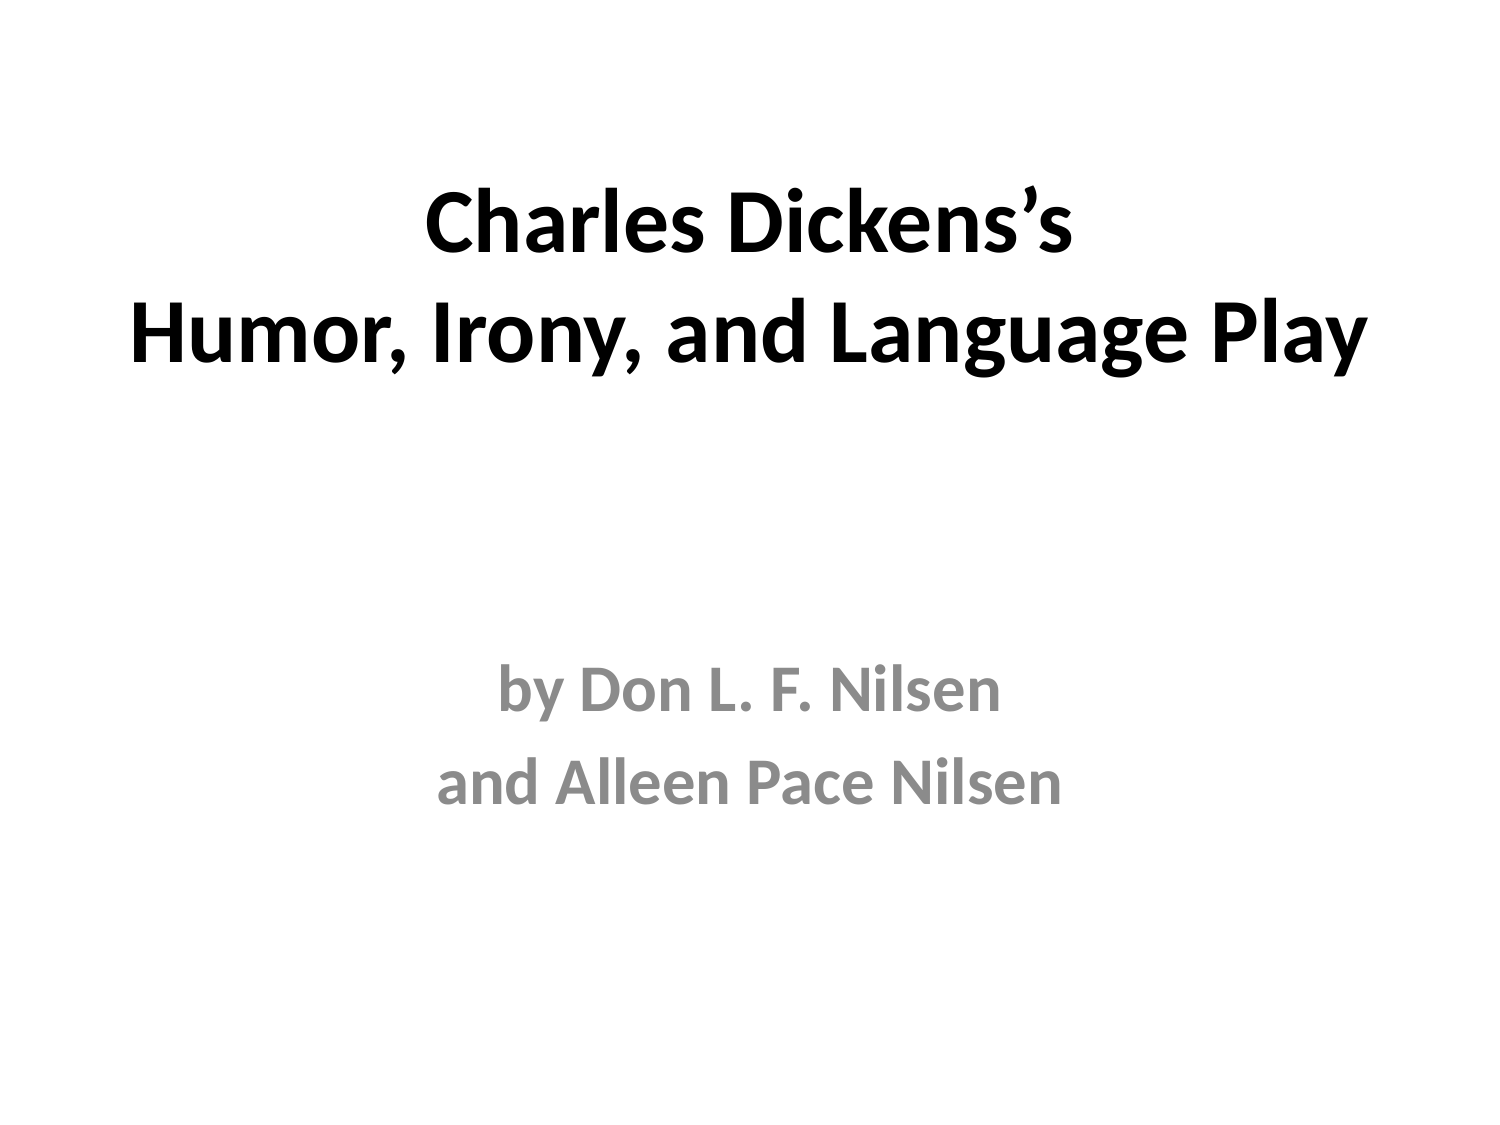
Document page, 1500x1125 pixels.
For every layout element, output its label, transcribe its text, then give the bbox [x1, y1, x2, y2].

subtitle by Don L. F. Nilsen and Alleen Pace Nilsen [225, 637, 1275, 925]
title Charles Dickens’s Humor, Irony, and Language Play [112, 149, 1388, 392]
